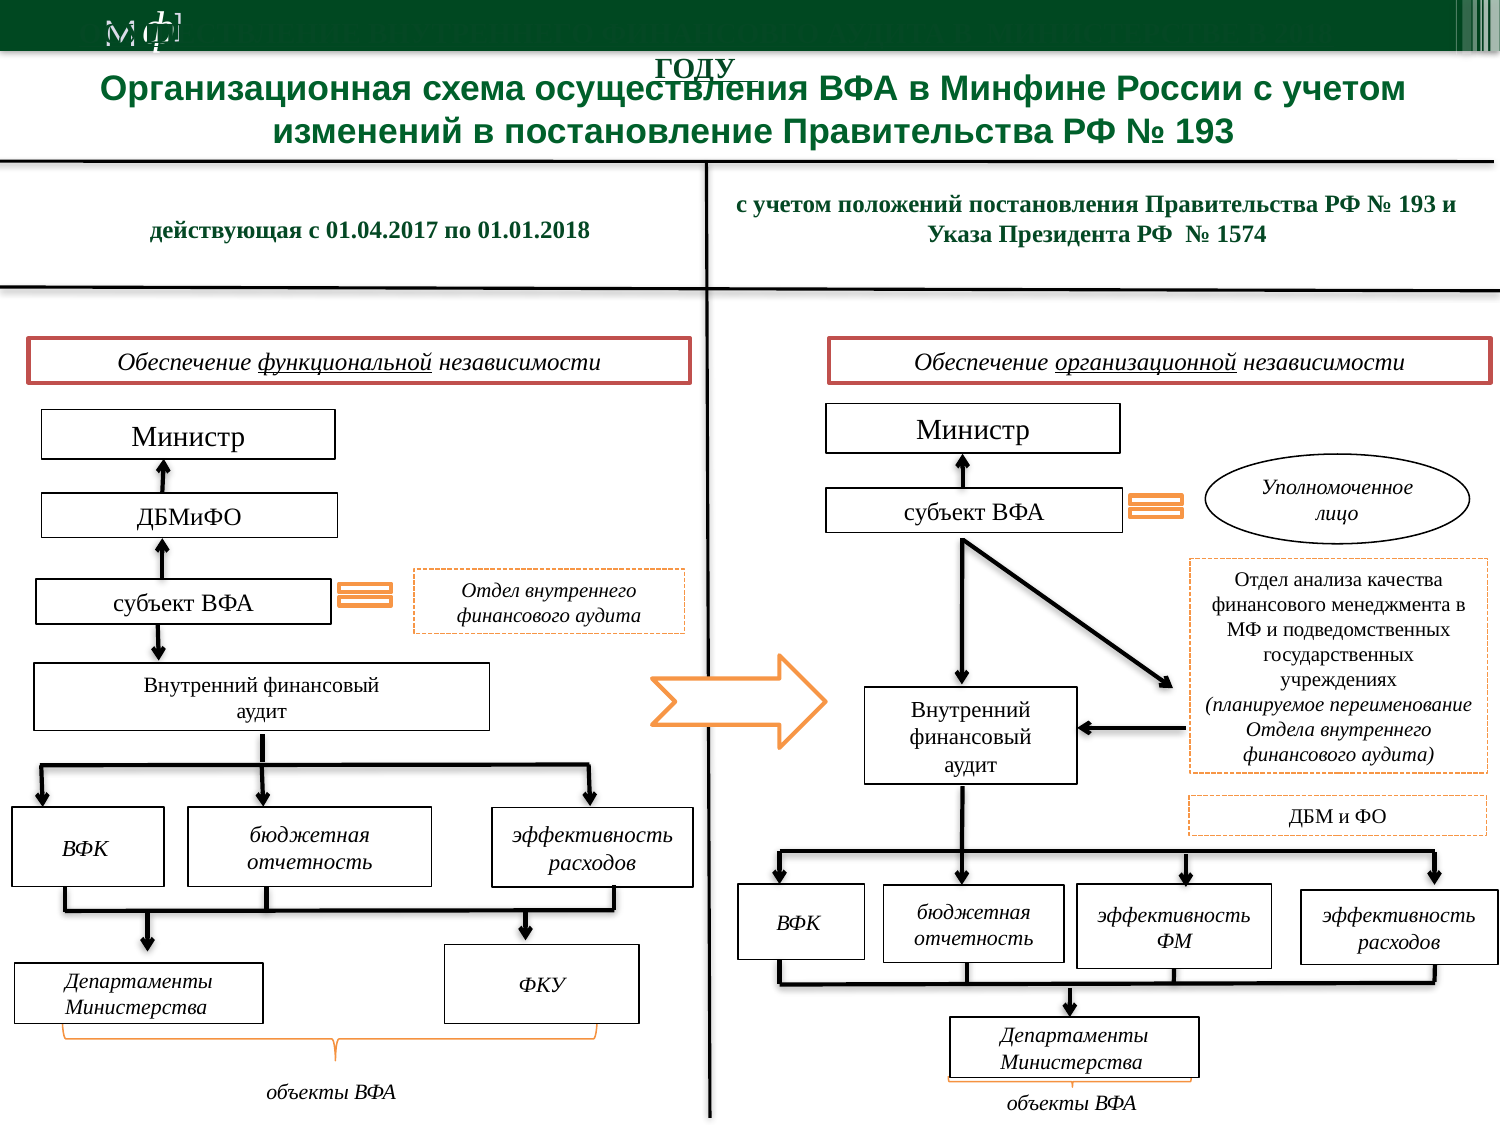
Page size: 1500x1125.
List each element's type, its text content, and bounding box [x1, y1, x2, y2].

text_box Обеспечение организационной независимости [827, 336, 1493, 385]
text_box Обеспечение функциональной независимости [26, 336, 692, 385]
text_box ДБМ и ФО [1187, 793, 1488, 837]
text_box Внутренний финансовый аудит [32, 661, 492, 732]
text_box субъект ВФА [824, 486, 1125, 535]
text_box [1128, 507, 1184, 519]
text_box с учетом положений постановления Правительства РФ № 193 и Указа Президента РФ № 1574 [715, 180, 1494, 285]
text_box Организационная схема осуществления ВФА в Минфине России с учетом изменений в постановление Правительства РФ № 193 [20, 57, 1487, 158]
text_box [61, 1017, 598, 1062]
text_box эффективность расходов [1299, 888, 1500, 967]
text_box Уполномоченное лицо [1203, 451, 1472, 546]
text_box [962, 539, 1174, 689]
text_box Отдел внутреннего финансового аудита [412, 567, 686, 636]
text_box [706, 171, 711, 1118]
text_box объекты ВФА [970, 1081, 1173, 1123]
text_box эффективность расходов [490, 806, 695, 889]
text_box ВФК [736, 882, 867, 961]
text_box Департаменты Министерства [948, 1015, 1201, 1080]
text_box [650, 676, 701, 727]
text_box эффективность ФМ [1075, 882, 1274, 971]
text_box бюджетная отчетность [186, 805, 434, 888]
text_box ДБМиФО [39, 491, 340, 540]
text_box Отдел анализа качества финансового менеджмента в МФ и подведомственных государственных учреждениях (планируемое переименование Отдела внутреннего финансового аудита) [1188, 557, 1489, 775]
text_box бюджетная отчетность [882, 883, 1066, 964]
text_box объекты ВФА [230, 1070, 433, 1111]
text_box Департаменты Министерства [13, 961, 265, 1026]
text_box [715, 653, 828, 750]
text_box ВФК [10, 805, 166, 888]
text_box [0, 286, 701, 291]
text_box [715, 286, 1500, 291]
text_box ФКУ [443, 942, 641, 1026]
text_box [947, 1076, 1192, 1083]
text_box Министр [824, 401, 1122, 455]
text_box [337, 595, 393, 608]
text_box ОСУЩЕСТВЛЕНИЕ ВНУТРЕННЕГО ФИНАНСОВГО АУДИТА В МИНИСТЕРСТВЕ В 2018 ГОДУ [20, 7, 1392, 57]
text_box [337, 582, 393, 594]
text_box Внутренний финансовый аудит [862, 685, 1079, 786]
text_box [1128, 493, 1184, 506]
text_box действующая с 01.04.2017 по 01.01.2018 [33, 206, 701, 285]
text_box Министр [39, 407, 337, 461]
text_box субъект ВФА [34, 577, 333, 626]
